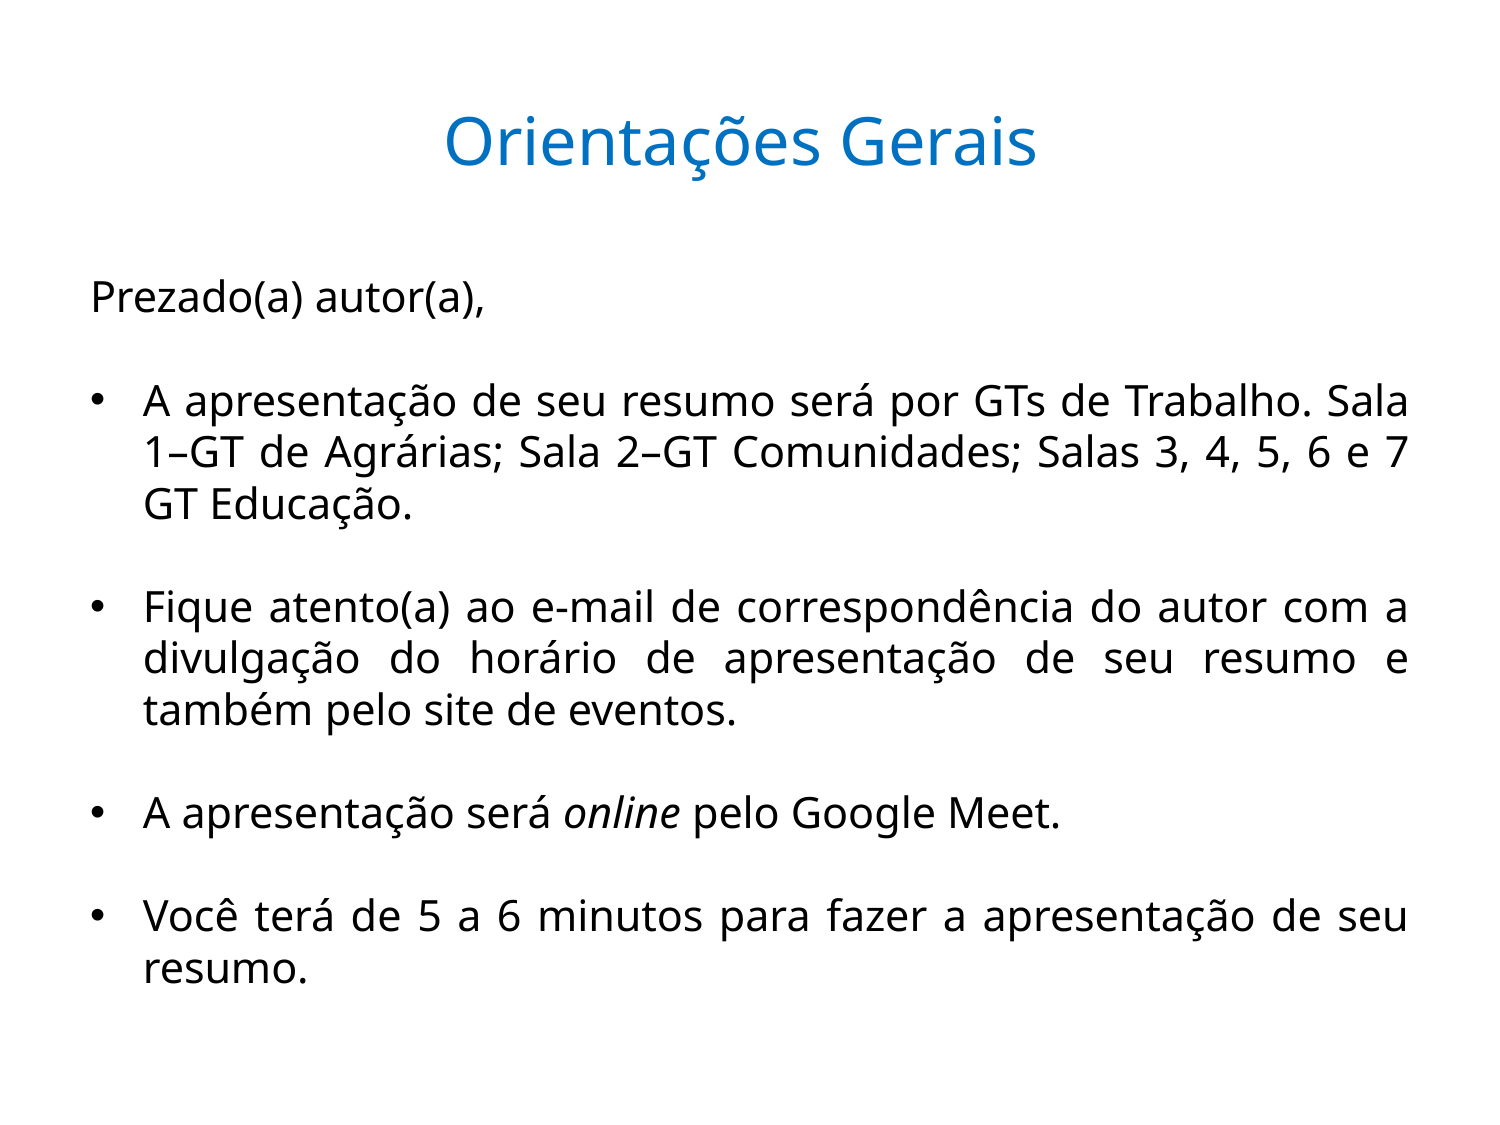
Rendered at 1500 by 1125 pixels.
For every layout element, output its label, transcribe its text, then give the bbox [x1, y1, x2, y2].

list Prezado(a) autor(a), A apresentação de seu resumo será por GTs de Trabalho. Sala 1–GT de Agrárias; Sala 2–GT Comunidades; Salas 3, 4, 5, 6 e 7 GT Educação. Fique atento(a) ao e-mail de correspondência do autor com a divulgação do horário de apresentação de seu resumo e também pelo site de eventos. A apresentação será online pelo Google Meet. Você terá de 5 a 6 minutos para fazer a apresentação de seu resumo. [75, 262, 1425, 1005]
title Orientações Gerais [75, 45, 1425, 233]
